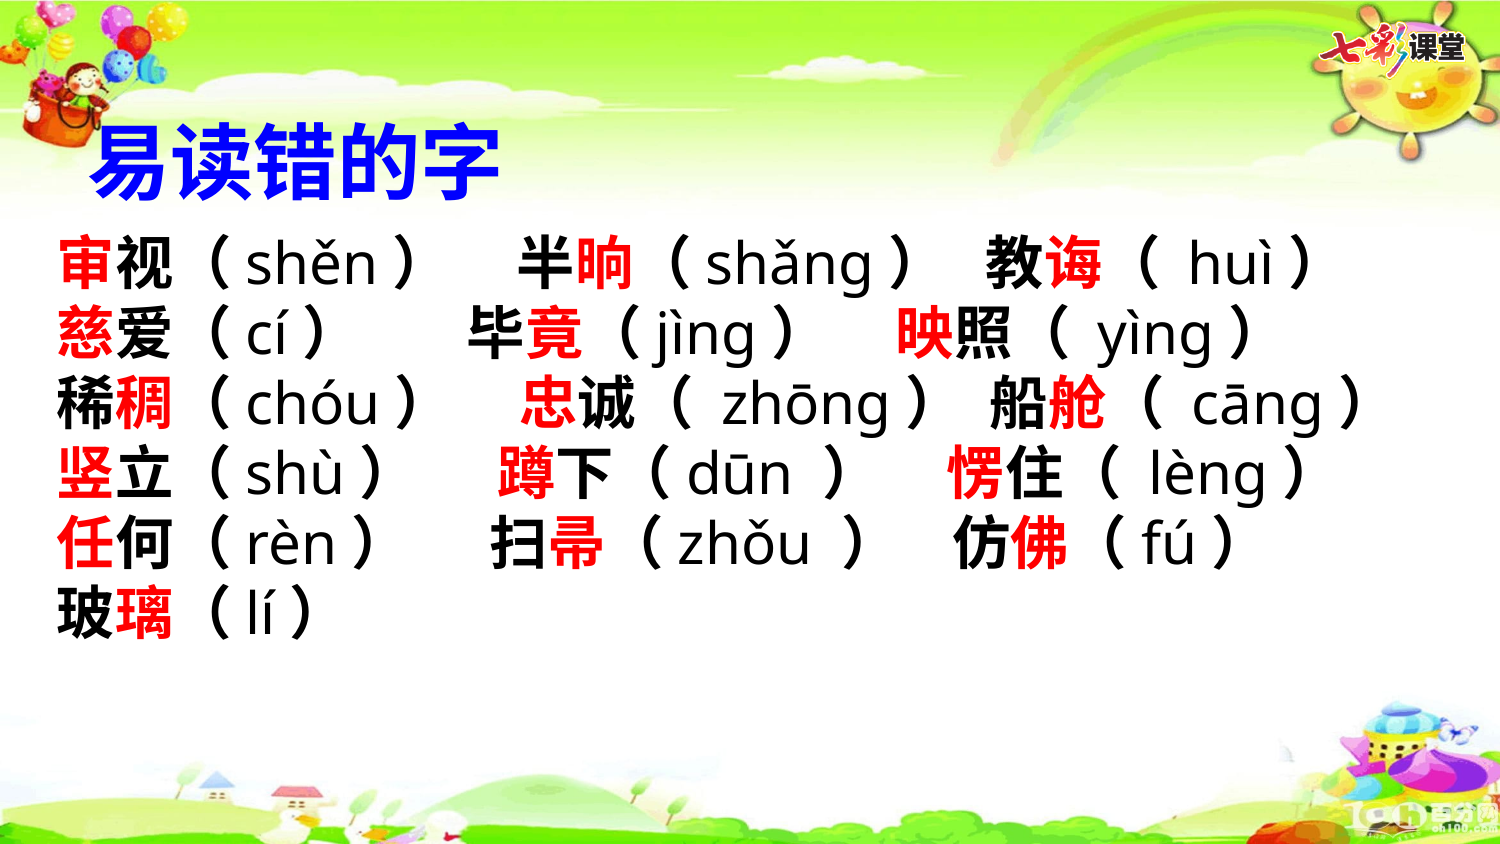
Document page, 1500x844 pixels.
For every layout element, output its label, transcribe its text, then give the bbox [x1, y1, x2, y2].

text_box 易读错的字 [72, 102, 1356, 218]
text_box 审视（shěn） 半晌（shǎng） 教诲（ huì） 慈爱（cí） 毕竟（jìng） 映照（ yìng） 稀稠（chóu） 忠诚（ zhōng） 船舱（ cāng） 竖立（shù） 蹲下（dūn ） 愣住（ lèng） 任何（rèn） 扫帚（zhǒu ） 仿佛（fú） 玻璃（lí） [42, 218, 1459, 654]
picture [0, 0, 1500, 844]
